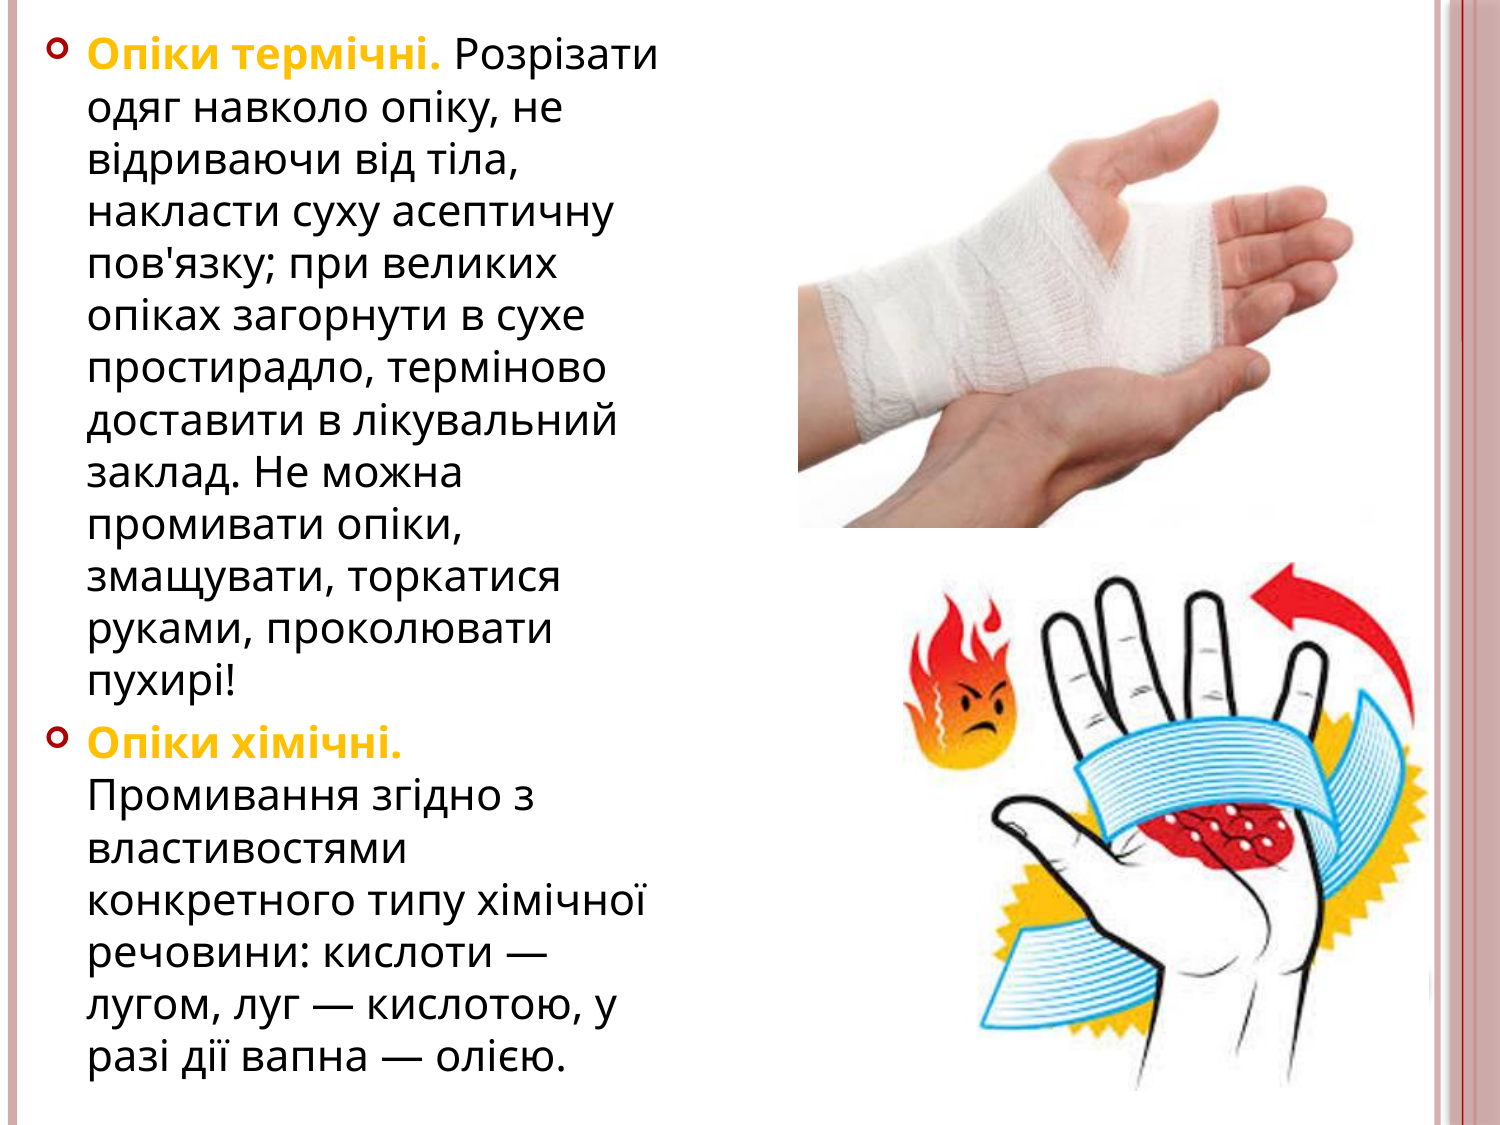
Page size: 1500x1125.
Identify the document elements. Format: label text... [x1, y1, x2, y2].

picture [798, 30, 1430, 529]
picture [902, 561, 1429, 1092]
list Опіки термічні. Розрізати одяг навколо опіку, не відриваючи від тіла, накласти суху асептичну пов'язку; при великих опіках загорнути в сухе простирадло, терміново доставити в лікувальний заклад. Не можна промивати опіки, змащувати, торкатися руками, проколювати пухирі! Опіки хімічні. Промивання згідно з властивостями конкретного типу хімічної речовини: кислоти — лугом, луг — кислотою, у разі дії вапна — олією. [29, 19, 691, 1094]
